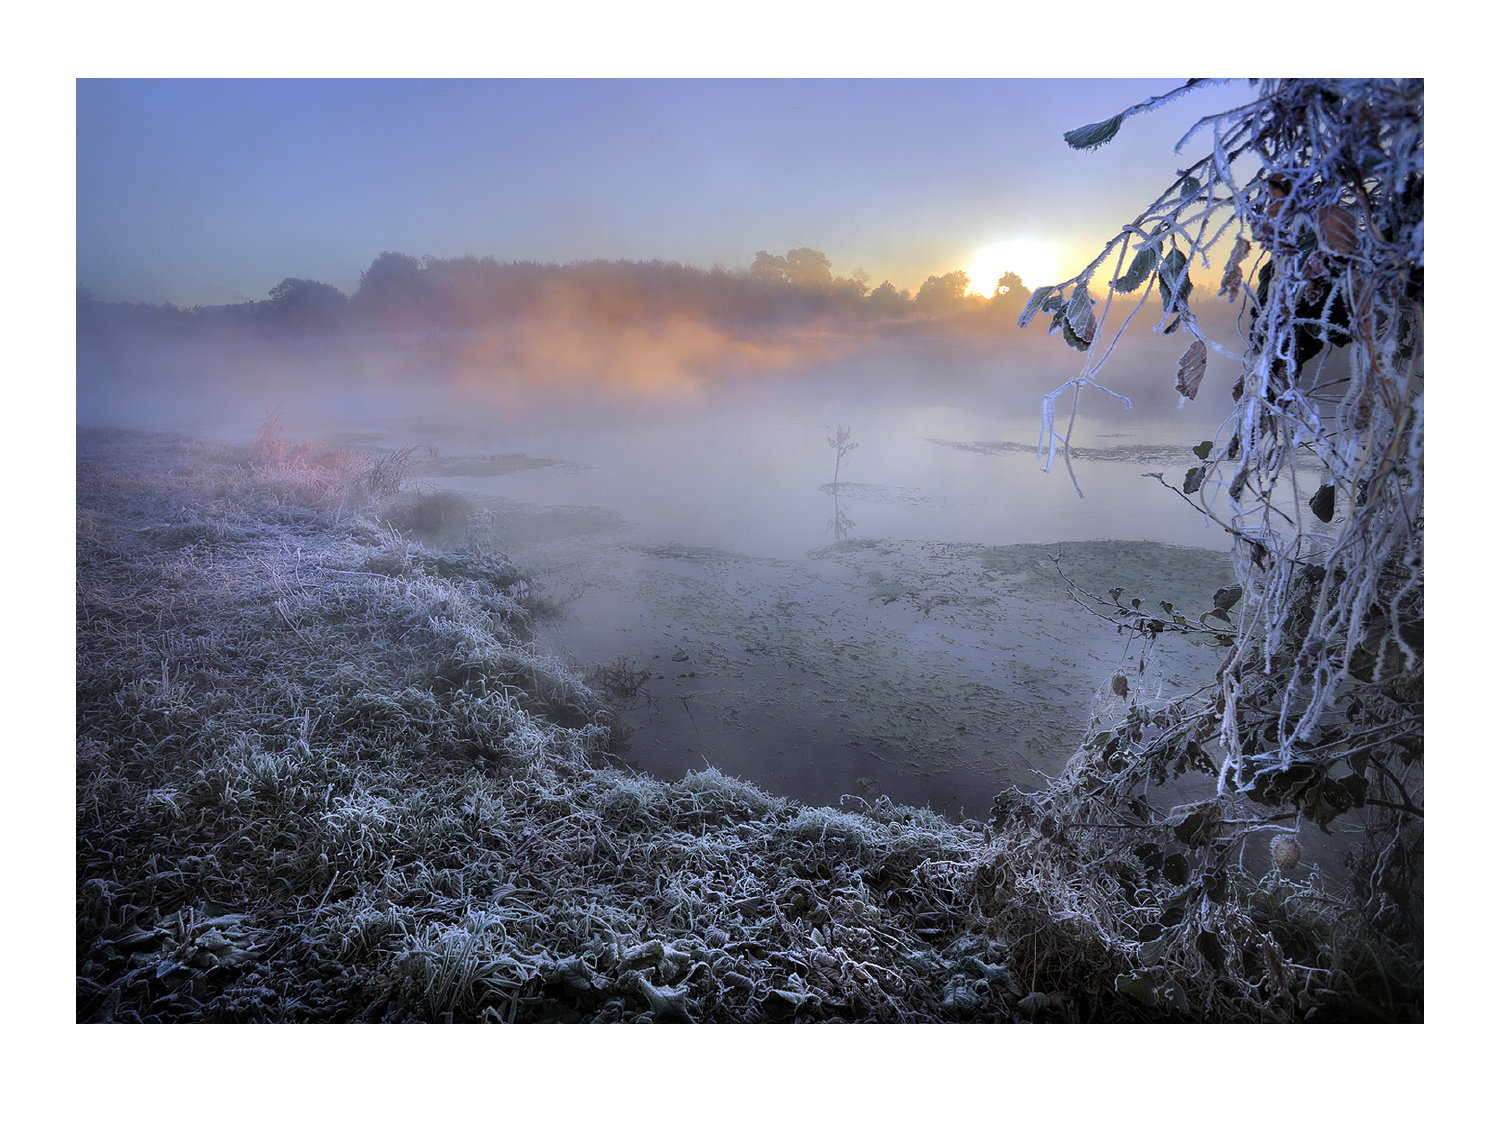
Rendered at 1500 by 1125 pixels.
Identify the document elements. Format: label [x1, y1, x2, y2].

picture [76, 77, 1424, 1024]
